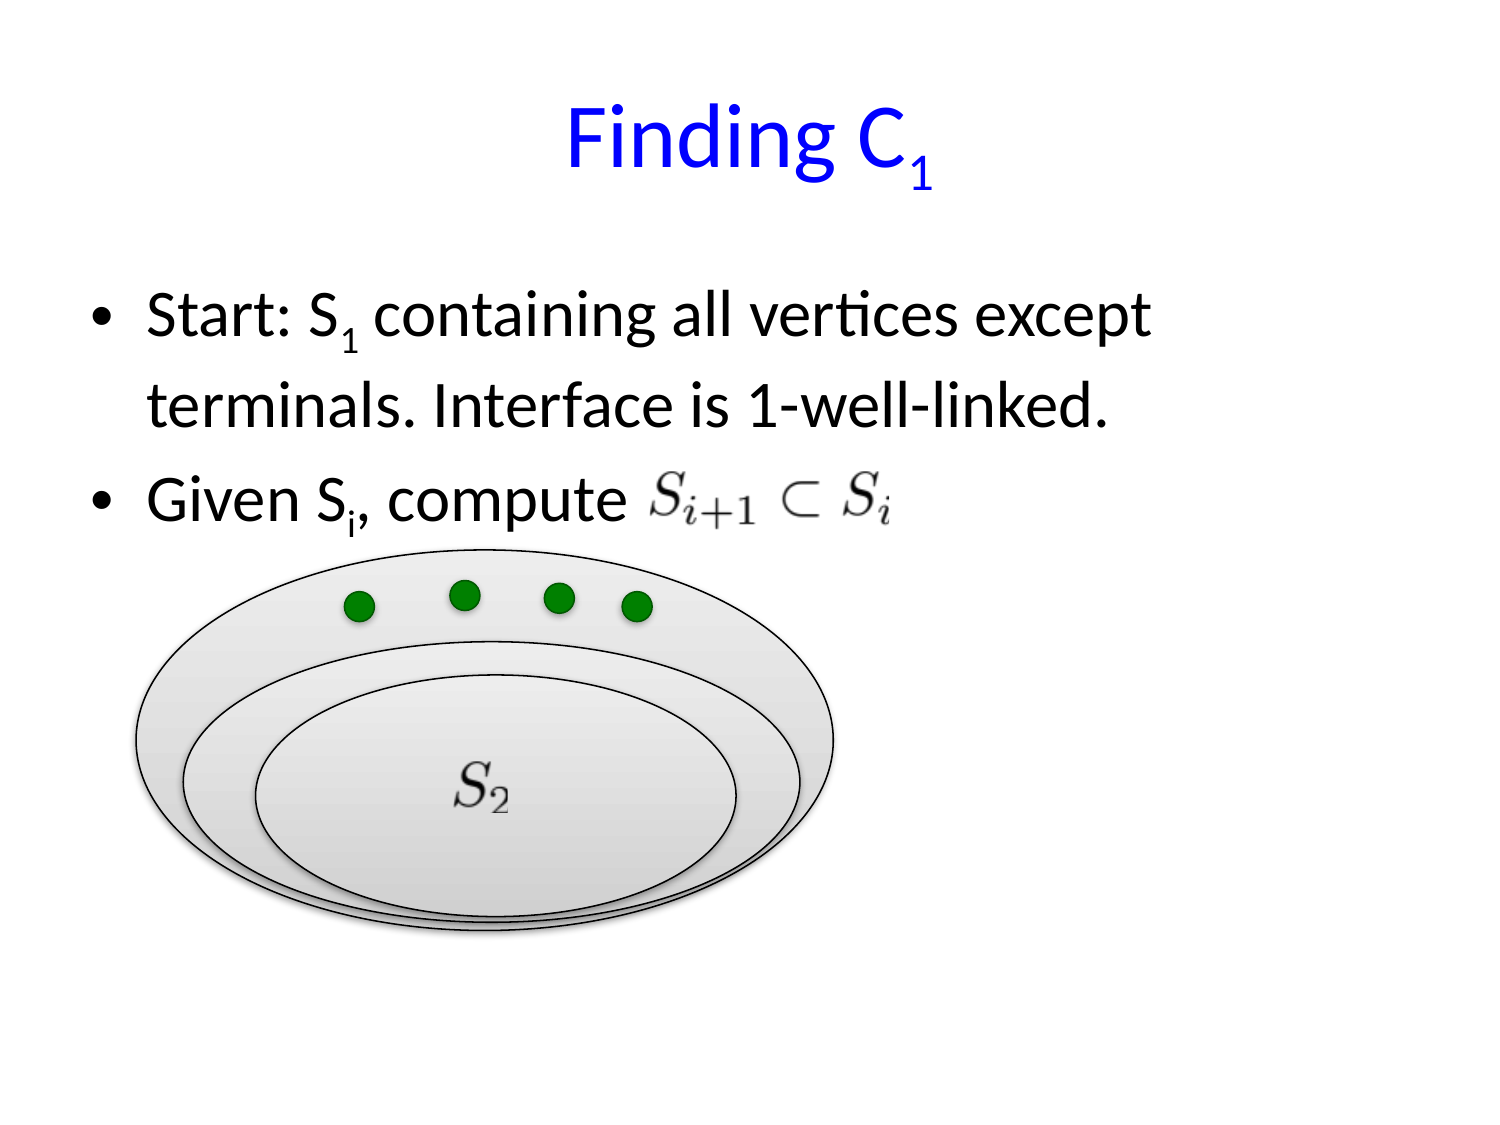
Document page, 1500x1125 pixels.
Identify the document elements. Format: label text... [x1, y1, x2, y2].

text_box [805, 663, 835, 817]
text_box [187, 549, 783, 640]
list Start: S1 containing all vertices except terminals. Interface is 1-well-linked. Given Si, compute [75, 262, 1425, 567]
text_box [135, 648, 178, 831]
text_box [543, 582, 576, 615]
text_box [449, 579, 481, 612]
text_box [343, 590, 376, 623]
text_box [621, 590, 653, 623]
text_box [182, 641, 801, 923]
title Finding C1 [75, 45, 1425, 233]
picture [649, 470, 890, 530]
picture [453, 759, 508, 813]
